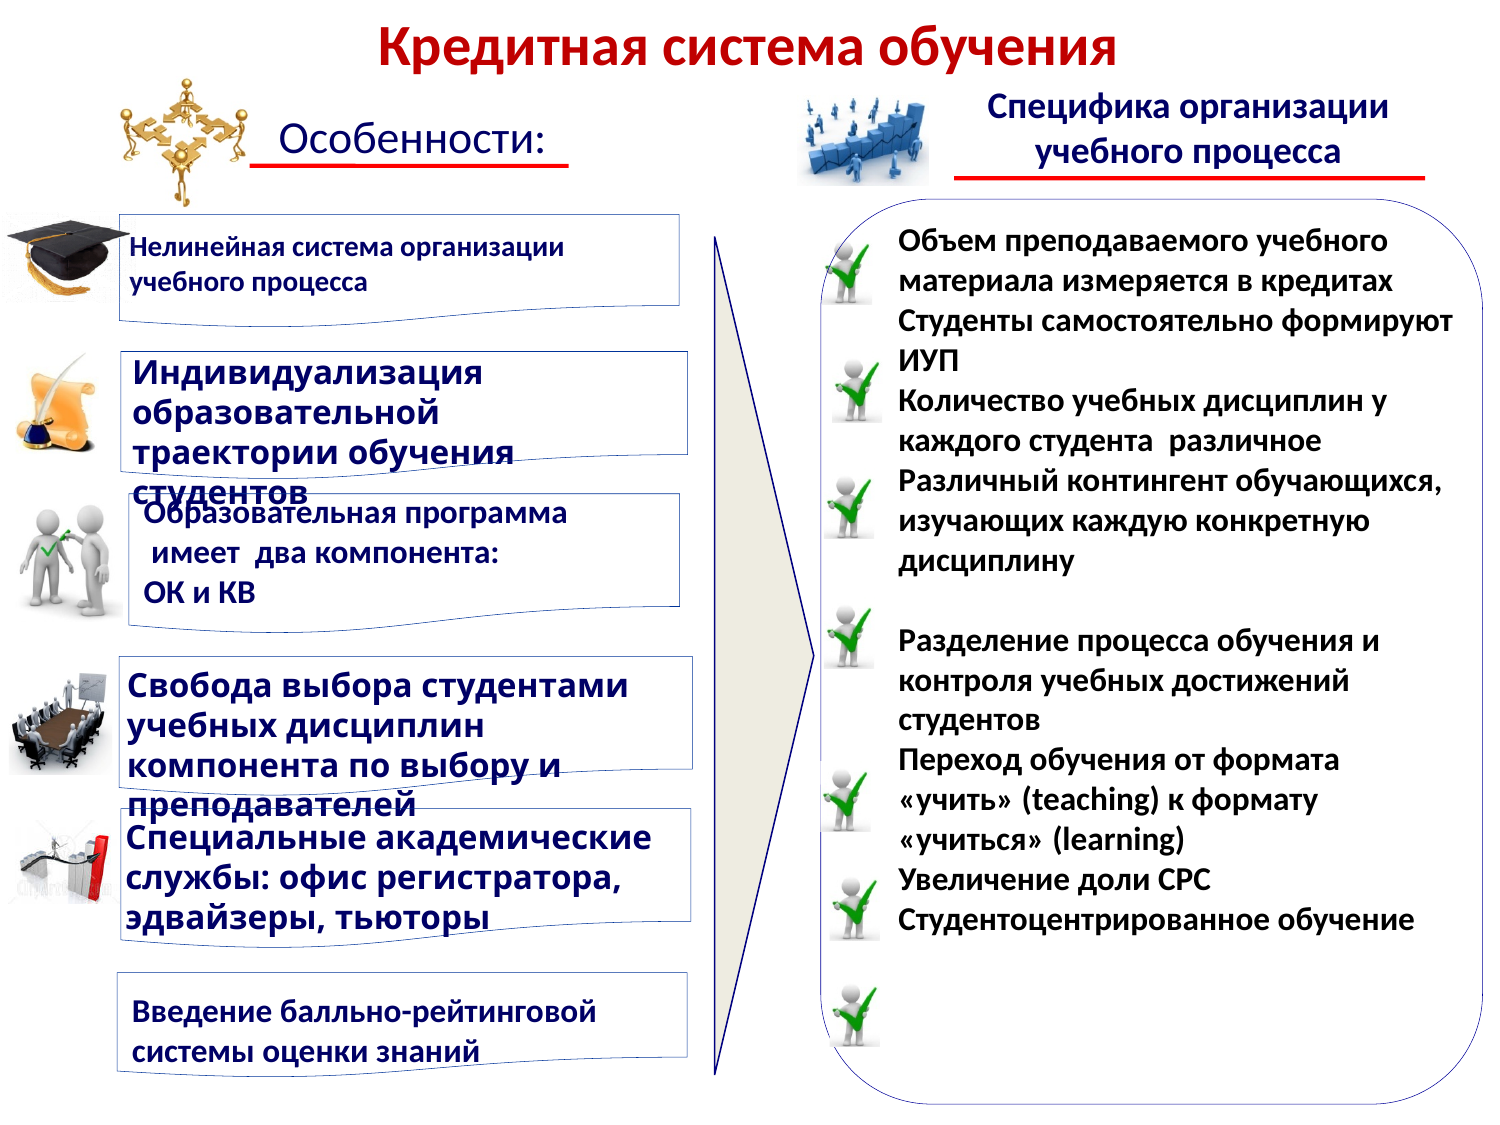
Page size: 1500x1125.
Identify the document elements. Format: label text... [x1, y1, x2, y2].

text_box [120, 351, 688, 479]
text_box Нелинейная система организации учебного процесса [140, 219, 680, 306]
text_box [117, 972, 688, 1077]
text_box Объем преподаваемого учебного материала измеряется в кредитах Студенты самостоятельно формируют ИУП Количество учебных дисциплин у каждого студента различное Различный контингент обучающихся, изучающих каждую конкретную дисциплину Разделение процесса обучения и контроля учебных достижений студентов Переход обучения от формата «учить» (teaching) к формату «учиться» (learning) Увеличение доли СРС Студентоцентрированное обучение [883, 210, 1475, 945]
text_box Введение балльно-рейтинговой системы оценки знаний [316, 1058, 683, 1077]
text_box Образовательная программа имеет два компонента: ОК и КВ [128, 493, 680, 633]
picture [0, 210, 136, 308]
text_box [686, 808, 691, 922]
text_box Кредитная система обучения [363, 0, 1149, 83]
picture [823, 597, 875, 669]
picture [821, 233, 873, 305]
text_box Свобода выбора студентами учебных дисциплин компонента по выбору и преподавателей [112, 656, 696, 832]
picture [831, 351, 883, 423]
text_box [820, 205, 1483, 1105]
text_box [796, 57, 1466, 197]
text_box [118, 76, 616, 209]
picture [8, 667, 113, 775]
text_box [714, 236, 814, 1075]
picture [15, 351, 99, 457]
picture [829, 975, 881, 1048]
picture [823, 467, 875, 540]
text_box [176, 944, 361, 948]
picture [8, 820, 120, 904]
picture [829, 869, 881, 941]
text_box Индивидуализация образовательной траектории обучения студентов [117, 343, 668, 519]
text_box [142, 214, 680, 219]
text_box [119, 306, 627, 327]
picture [9, 503, 123, 623]
text_box Специальные академические службы: офис регистратора, эдвайзеры, тьюторы [110, 808, 686, 944]
picture [820, 760, 871, 833]
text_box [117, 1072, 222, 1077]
